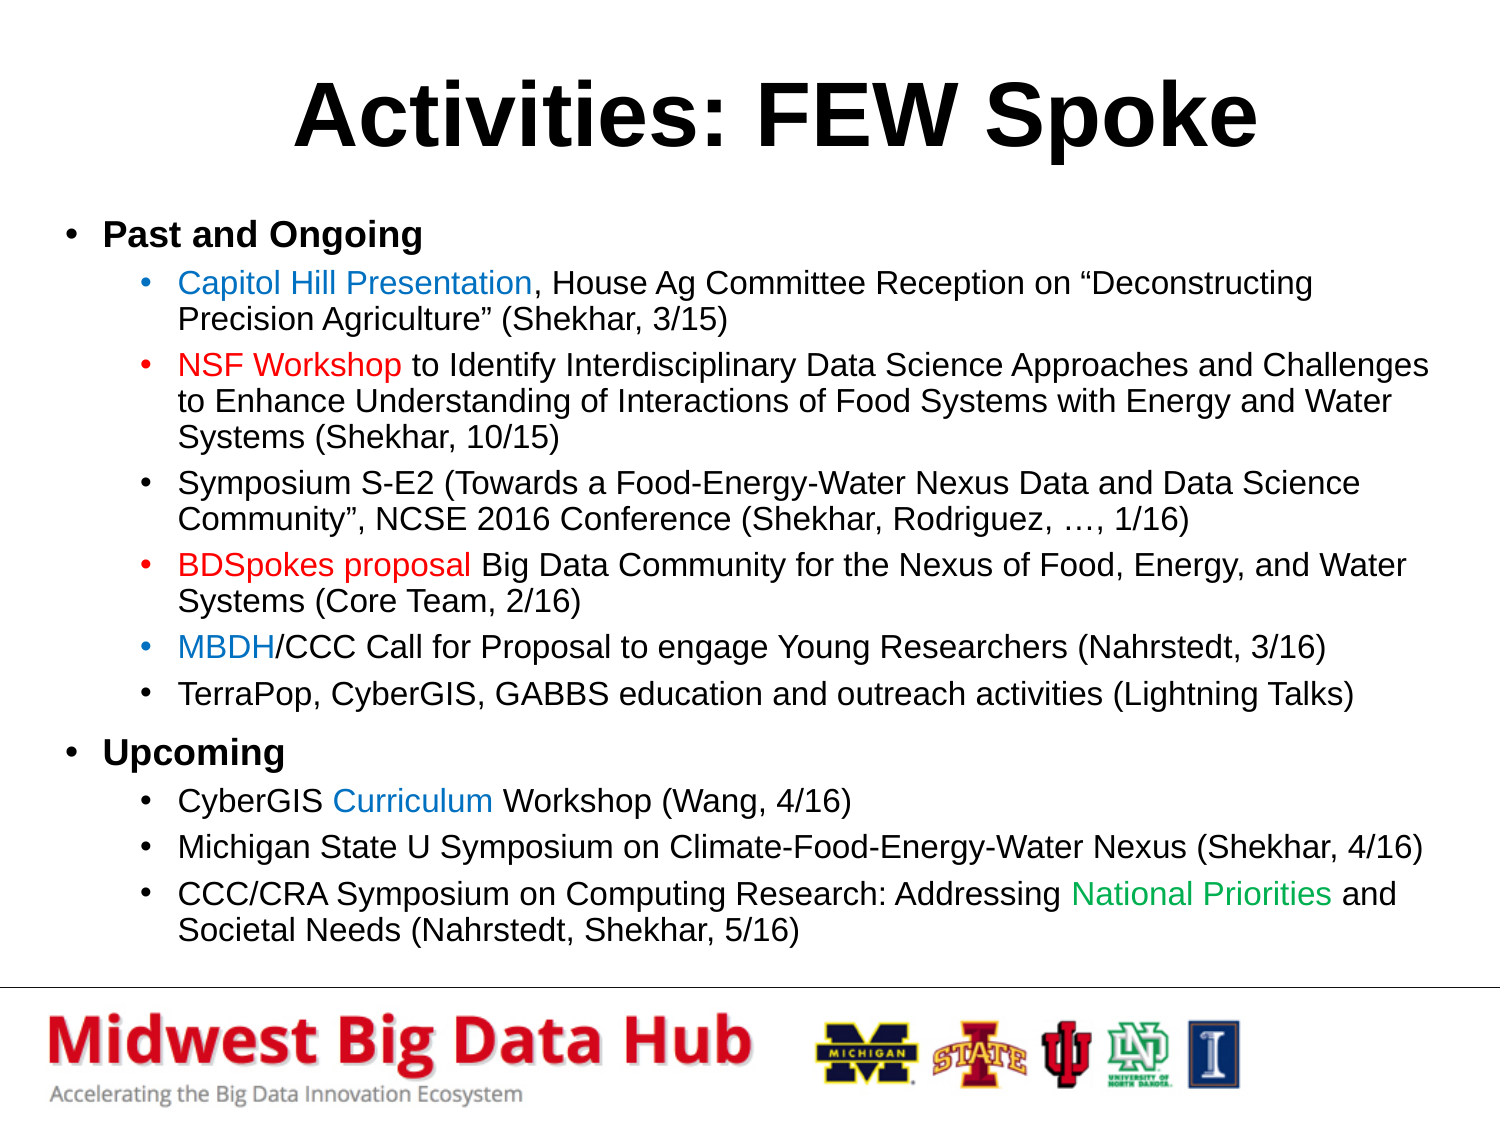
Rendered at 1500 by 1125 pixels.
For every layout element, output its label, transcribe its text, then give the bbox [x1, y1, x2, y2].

title Activities: FEW Spoke [117, 50, 1411, 183]
picture [0, 1005, 1288, 1125]
list Past and Ongoing Capitol Hill Presentation, House Ag Committee Reception on “Deconstructing Precision Agriculture” (Shekhar, 3/15) NSF Workshop to Identify Interdisciplinary Data Science Approaches and Challenges to Enhance Understanding of Interactions of Food Systems with Energy and Water Systems (Shekhar, 10/15) Symposium S-E2 (Towards a Food-Energy-Water Nexus Data and Data Science Community”, NCSE 2016 Conference (Shekhar, Rodriguez, …, 1/16) BDSpokes proposal Big Data Community for the Nexus of Food, Energy, and Water Systems (Core Team, 2/16) MBDH/CCC Call for Proposal to engage Young Researchers (Nahrstedt, 3/16) TerraPop, CyberGIS, GABBS education and outreach activities (Lightning Talks) Upcoming CyberGIS Curriculum Workshop (Wang, 4/16) Michigan State U Symposium on Climate-Food-Energy-Water Nexus (Shekhar, 4/16) CCC/CRA Symposium on Computing Research: Addressing National Priorities and Societal Needs (Nahrstedt, Shekhar, 5/16) [50, 207, 1452, 982]
